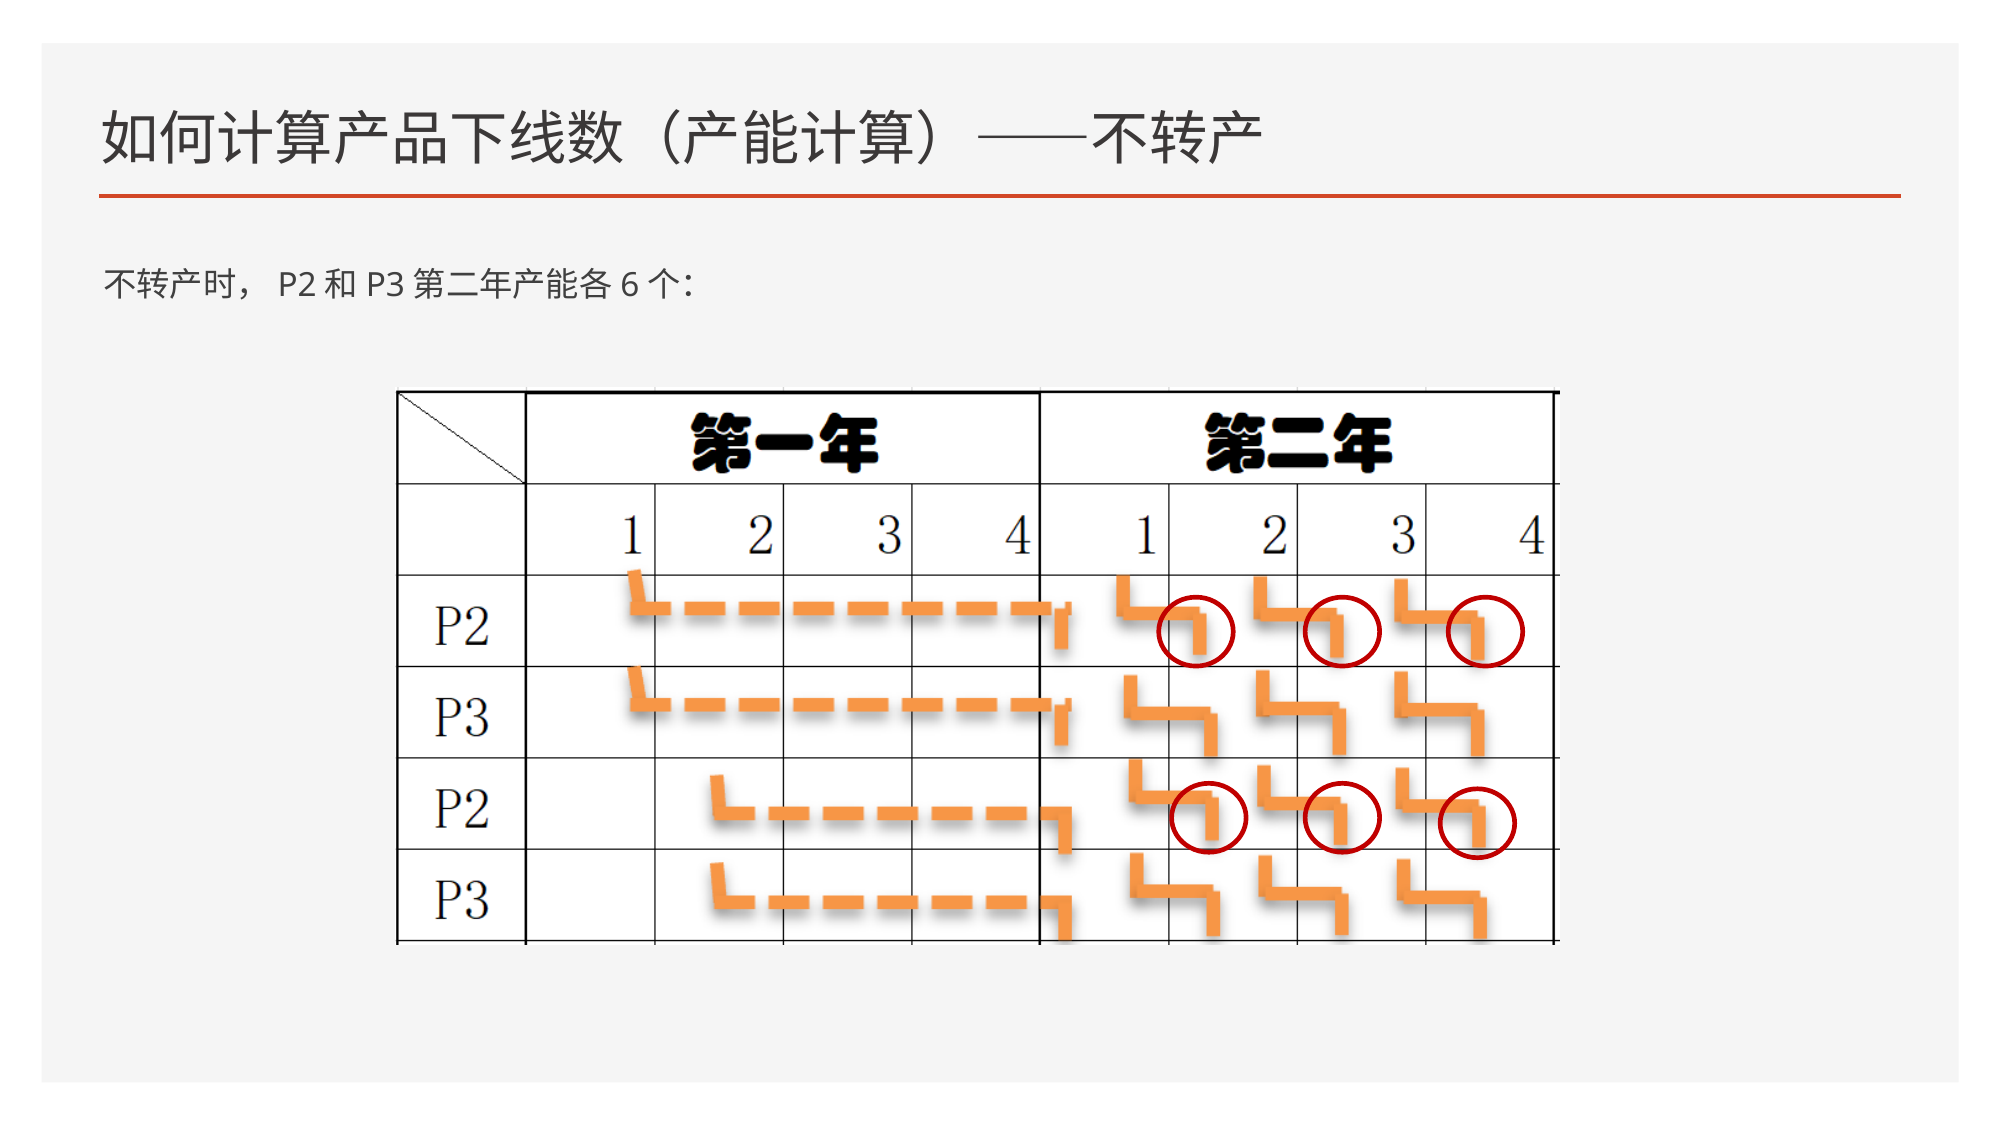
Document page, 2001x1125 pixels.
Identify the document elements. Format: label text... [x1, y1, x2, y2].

title 如何计算产品下线数（产能计算）——不转产 [85, 73, 1366, 179]
picture [395, 387, 1560, 945]
list 不转产时，P2和P3第二年产能各6个： [88, 235, 1452, 888]
